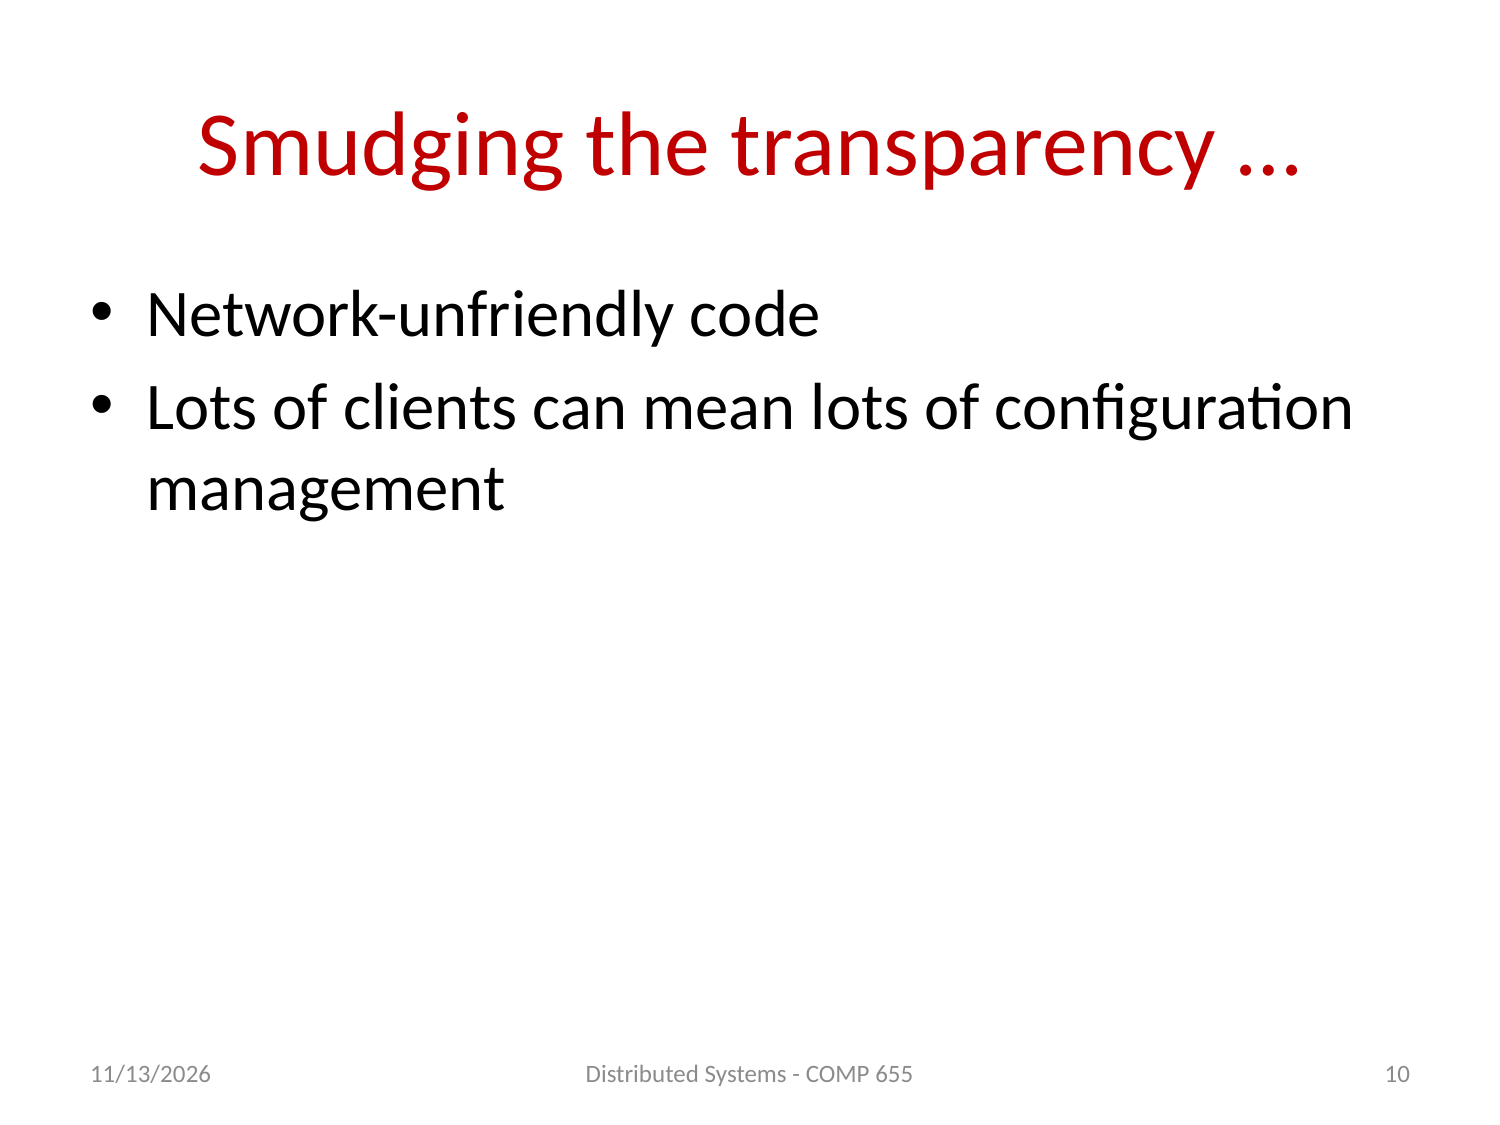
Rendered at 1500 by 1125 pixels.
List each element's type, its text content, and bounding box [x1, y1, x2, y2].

title Smudging the transparency … [75, 45, 1425, 233]
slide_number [75, 1042, 425, 1103]
slide_number 10 [1074, 1042, 1425, 1103]
list Network-unfriendly code Lots of clients can mean lots of configuration management [75, 262, 1425, 1005]
footer Distributed Systems - COMP 655 [512, 1042, 988, 1103]
